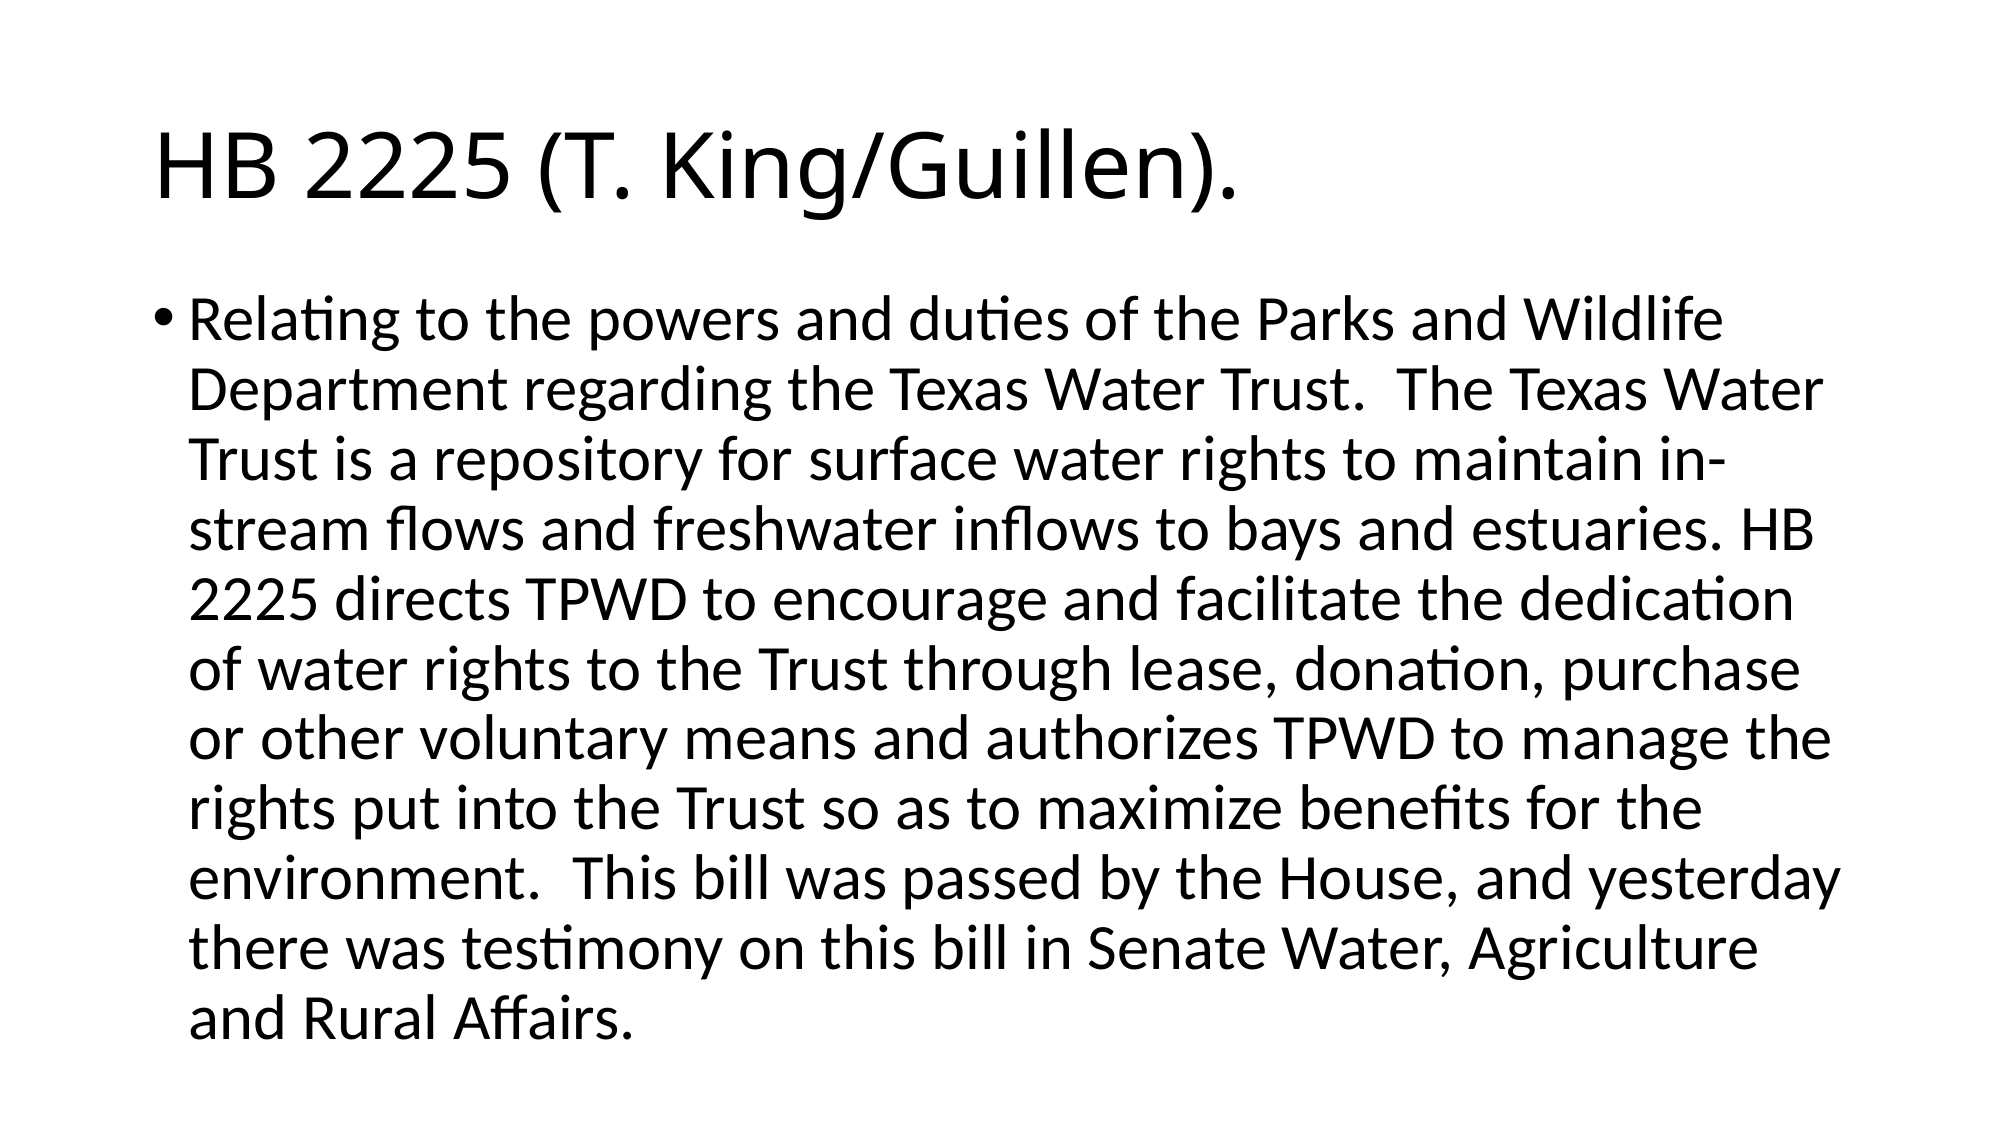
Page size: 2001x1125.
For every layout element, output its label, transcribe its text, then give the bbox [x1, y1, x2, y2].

list Relating to the powers and duties of the Parks and Wildlife Department regarding the Texas Water Trust. The Texas Water Trust is a repository for surface water rights to maintain in-stream flows and freshwater inflows to bays and estuaries. HB 2225 directs TPWD to encourage and facilitate the dedication of water rights to the Trust through lease, donation, purchase or other voluntary means and authorizes TPWD to manage the rights put into the Trust so as to maximize benefits for the environment. This bill was passed by the House, and yesterday there was testimony on this bill in Senate Water, Agriculture and Rural Affairs. [137, 277, 1863, 1066]
title HB 2225 (T. King/Guillen). [137, 59, 1863, 277]
